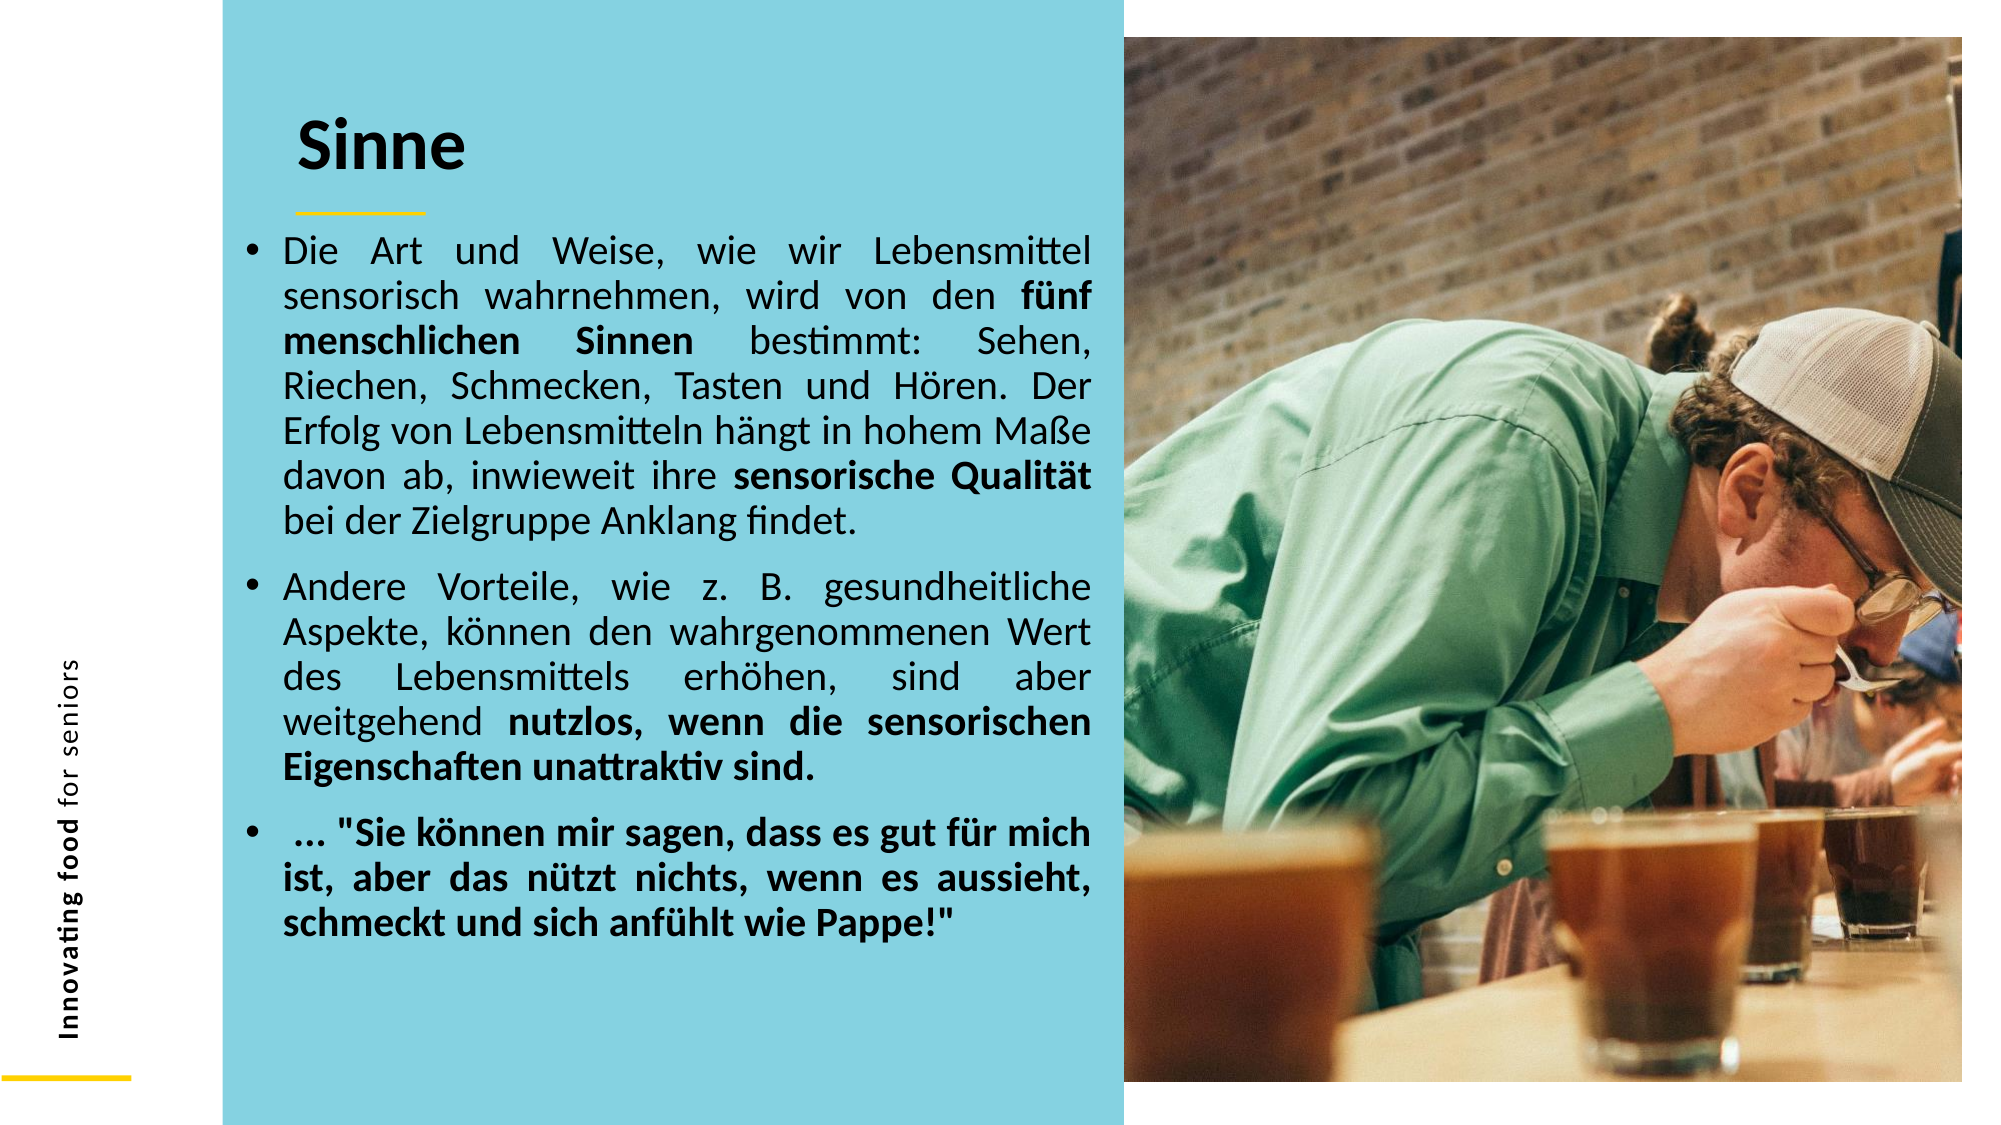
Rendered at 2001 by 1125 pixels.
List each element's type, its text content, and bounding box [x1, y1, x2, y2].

picture [1124, 37, 1962, 1082]
text_box Die Art und Weise, wie wir Lebensmittel sensorisch wahrnehmen, wird von den fünf menschlichen Sinnen bestimmt: Sehen, Riechen, Schmecken, Tasten und Hören. Der Erfolg von Lebensmitteln hängt in hohem Maße davon ab, inwieweit ihre sensorische Qualität bei der Zielgruppe Anklang findet. Andere Vorteile, wie z. B. gesundheitliche Aspekte, können den wahrgenommenen Wert des Lebensmittels erhöhen, sind aber weitgehend nutzlos, wenn die sensorischen Eigenschaften unattraktiv sind. ... "Sie können mir sagen, dass es gut für mich ist, aber das nützt nichts, wenn es aussieht, schmeckt und sich anfühlt wie Pappe!" [230, 221, 1107, 1009]
list Sinne [282, 97, 1056, 194]
